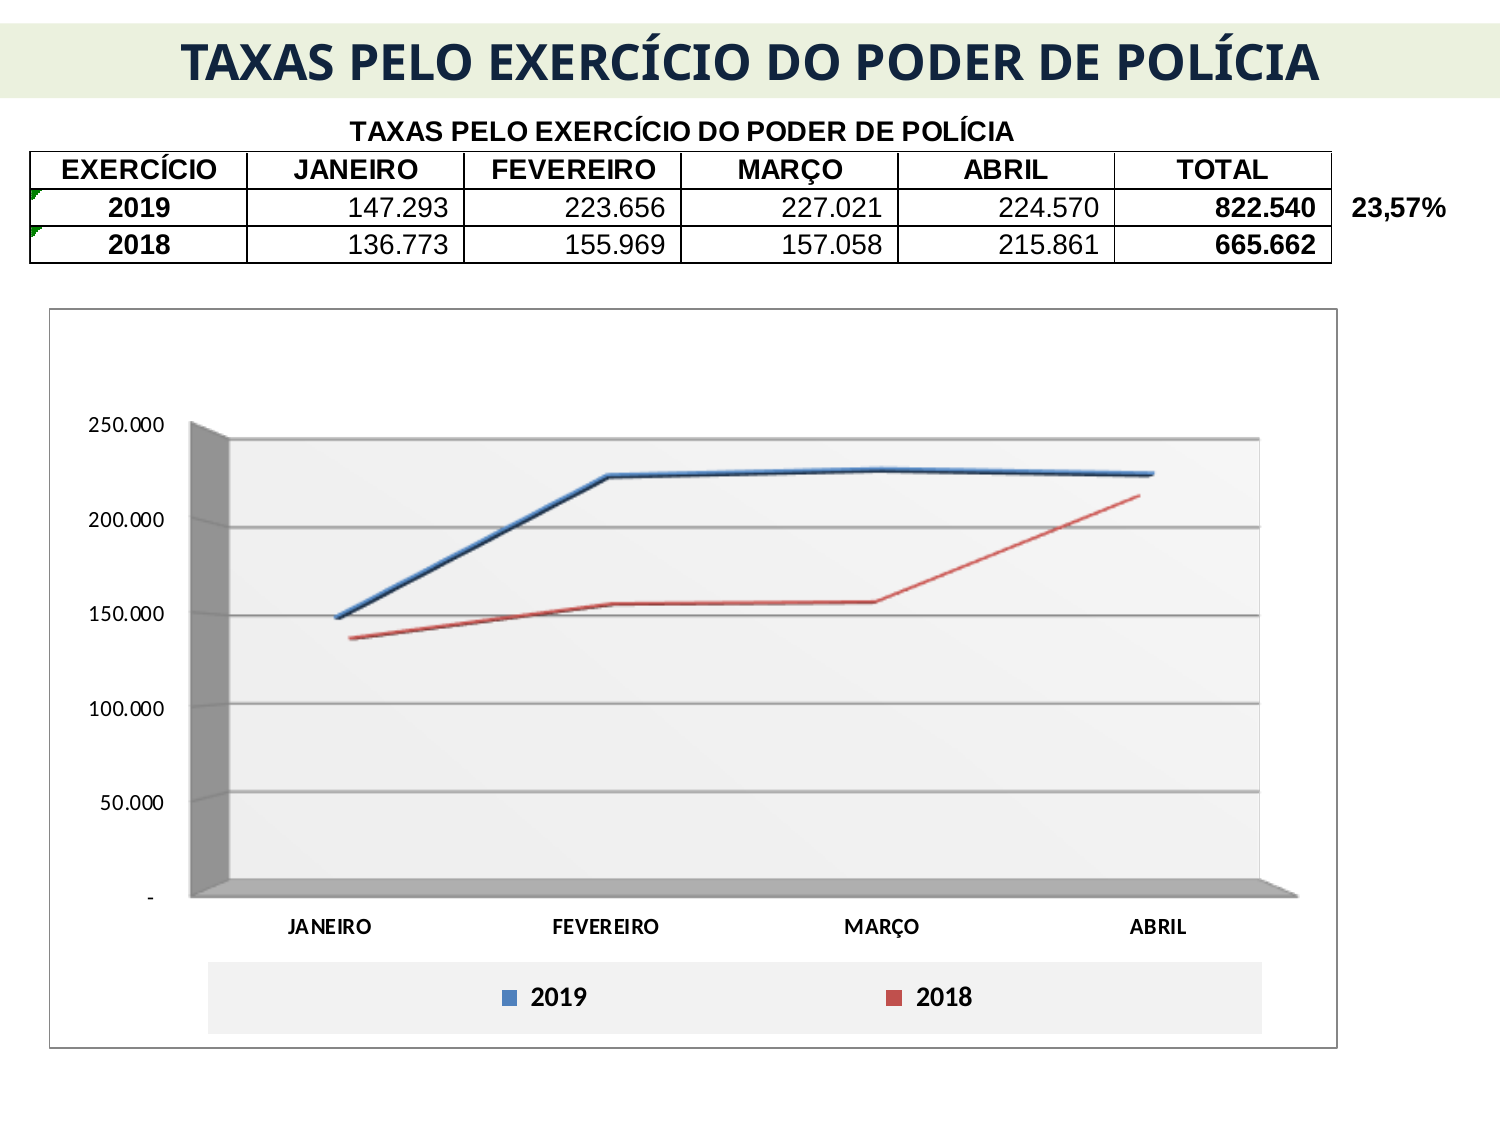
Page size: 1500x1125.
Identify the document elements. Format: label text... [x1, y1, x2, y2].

picture [29, 113, 1471, 1083]
text_box TAXAS PELO EXERCÍCIO DO PODER DE POLÍCIA [0, 23, 1500, 99]
